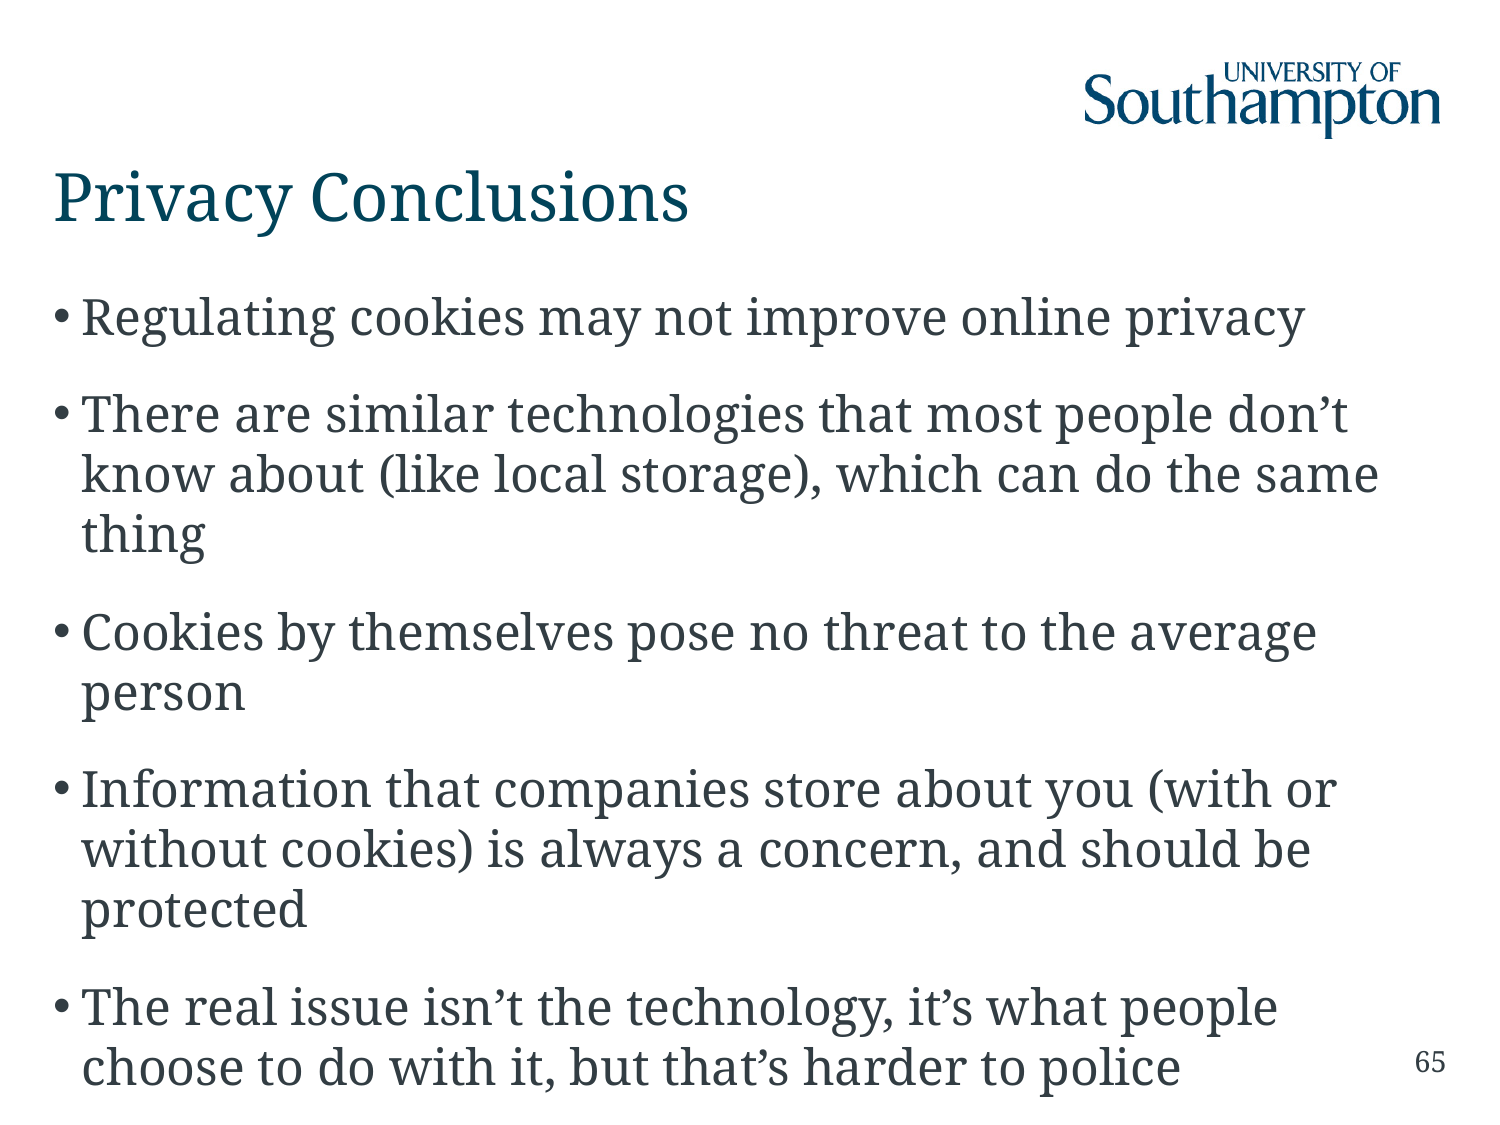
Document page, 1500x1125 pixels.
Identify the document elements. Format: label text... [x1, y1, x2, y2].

picture [1085, 62, 1440, 139]
title Privacy Conclusions [52, 147, 1448, 255]
slide_number 65 [1159, 1035, 1448, 1088]
list Regulating cookies may not improve online privacy There are similar technologies that most people don’t know about (like local storage), which can do the same thing Cookies by themselves pose no threat to the average person Information that companies store about you (with or without cookies) is always a concern, and should be protected The real issue isn’t the technology, it’s what people choose to do with it, but that’s harder to police [52, 277, 1448, 1011]
